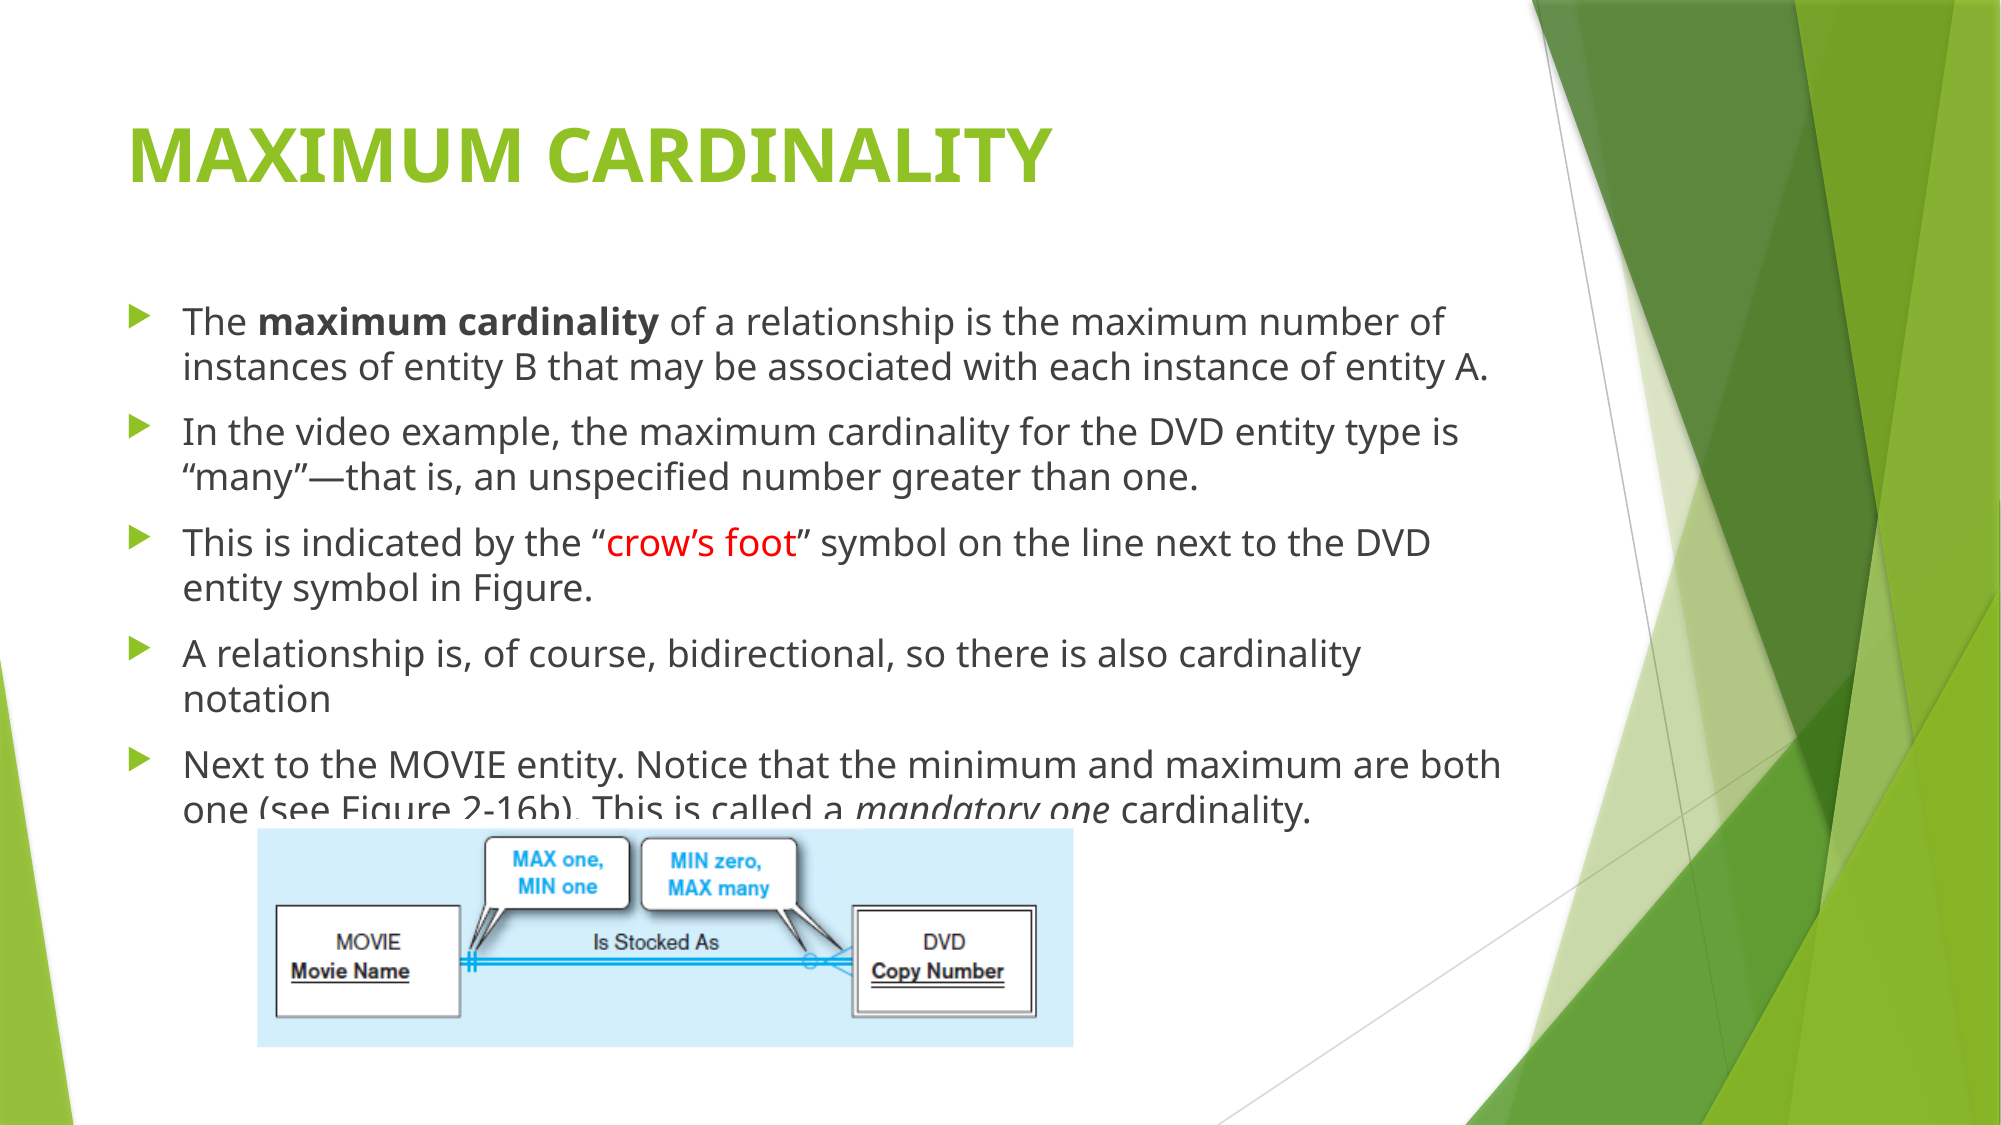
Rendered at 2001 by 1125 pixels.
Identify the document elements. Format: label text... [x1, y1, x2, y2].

list The maximum cardinality of a relationship is the maximum number of instances of entity B that may be associated with each instance of entity A. In the video example, the maximum cardinality for the DVD entity type is “many”—that is, an unspecified number greater than one. This is indicated by the “crow’s foot” symbol on the line next to the DVD entity symbol in Figure. A relationship is, of course, bidirectional, so there is also cardinality notation Next to the MOVIE entity. Notice that the minimum and maximum are both one (see Figure 2-16b). This is called a mandatory one cardinality. [111, 290, 1522, 991]
title MAXIMUM CARDINALITY [111, 99, 1522, 290]
picture [252, 818, 1079, 1048]
